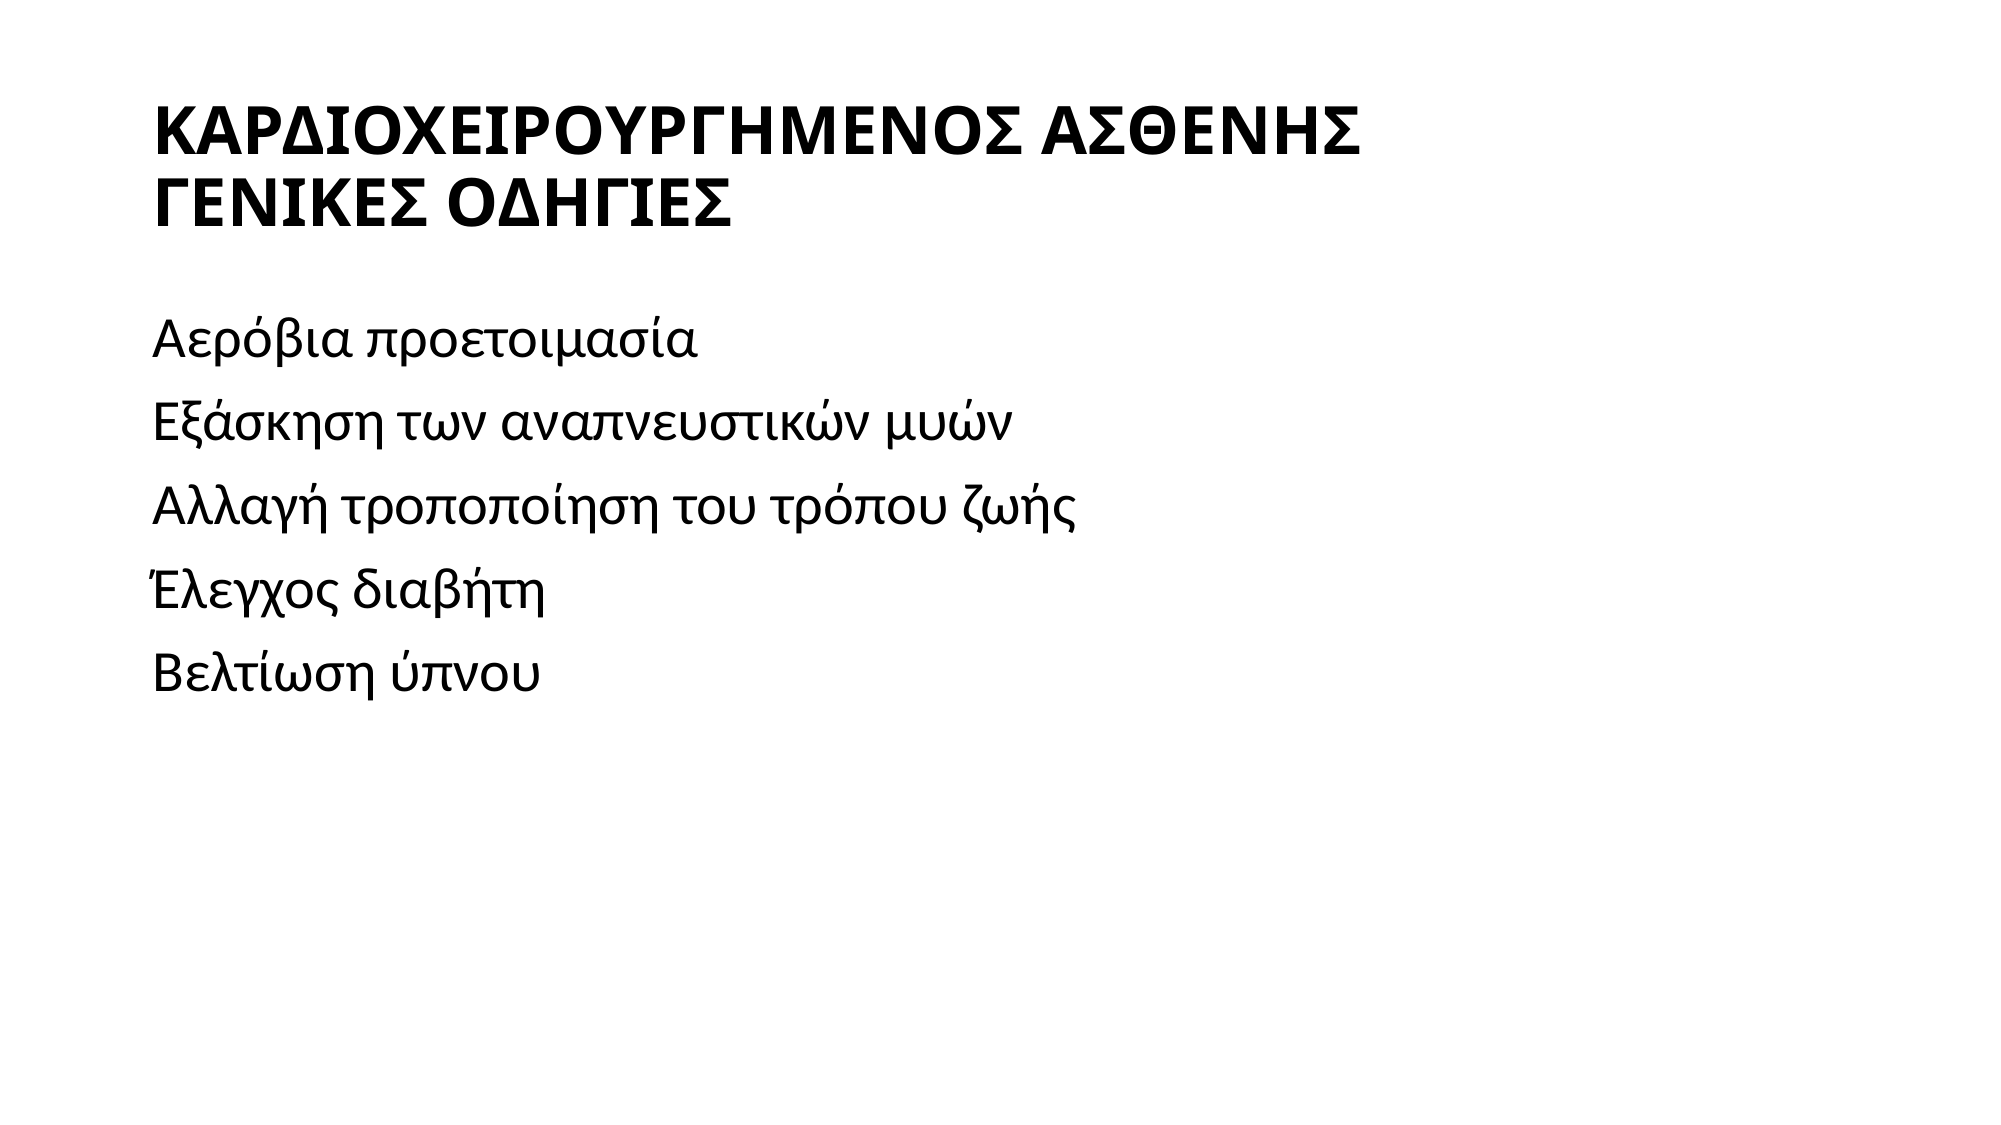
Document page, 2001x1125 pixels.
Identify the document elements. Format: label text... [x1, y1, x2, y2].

title ΚΑΡΔΙΟΧΕΙΡΟΥΡΓΗΜΕΝΟΣ ΑΣΘΕΝΗΣ ΓΕΝΙΚΕΣ ΟΔΗΓΙΕΣ [137, 59, 1863, 278]
list Αερόβια προετοιμασία Εξάσκηση των αναπνευστικών μυών Αλλαγή τροποποίηση του τρόπου ζωής Έλεγχος διαβήτη Βελτίωση ύπνου [137, 299, 1863, 1014]
